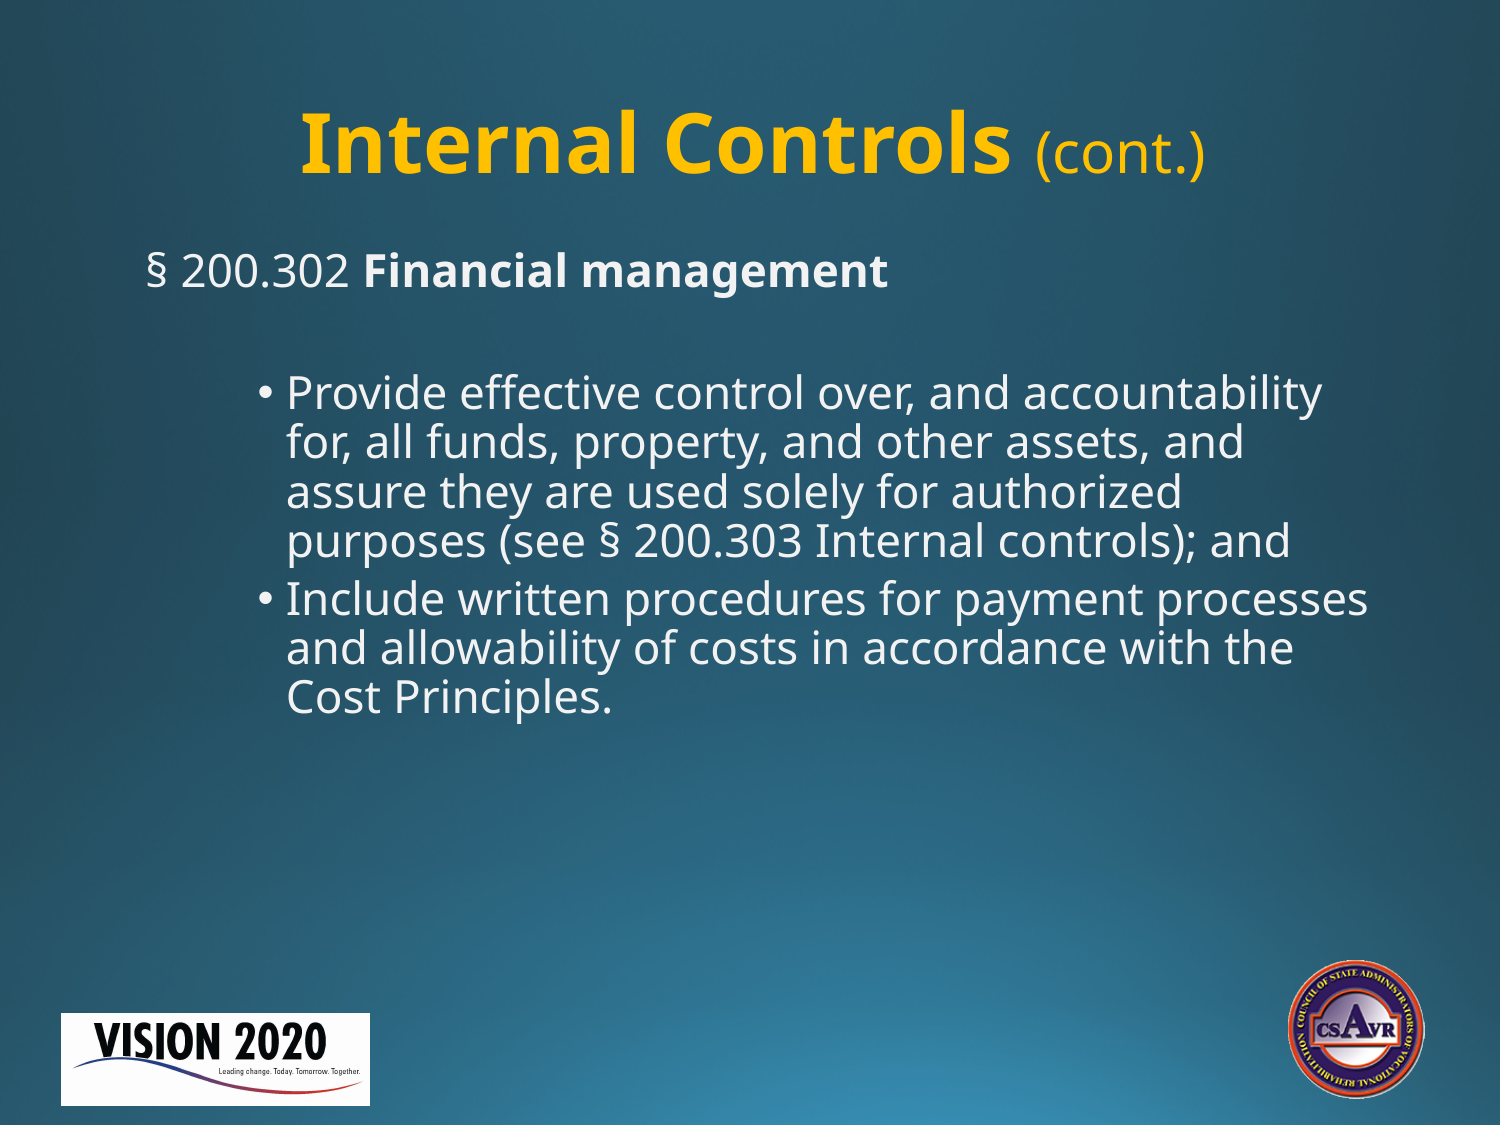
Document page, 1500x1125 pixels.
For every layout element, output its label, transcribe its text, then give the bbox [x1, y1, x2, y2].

picture [1285, 957, 1425, 1099]
picture [61, 1013, 370, 1106]
title Internal Controls (cont.) [106, 38, 1400, 256]
list § 200.302 Financial management Provide effective control over, and accountability for, all funds, property, and other assets, and assure they are used solely for authorized purposes (see § 200.303 Internal controls); and Include written procedures for payment processes and allowability of costs in accordance with the Cost Principles. [130, 240, 1399, 1000]
